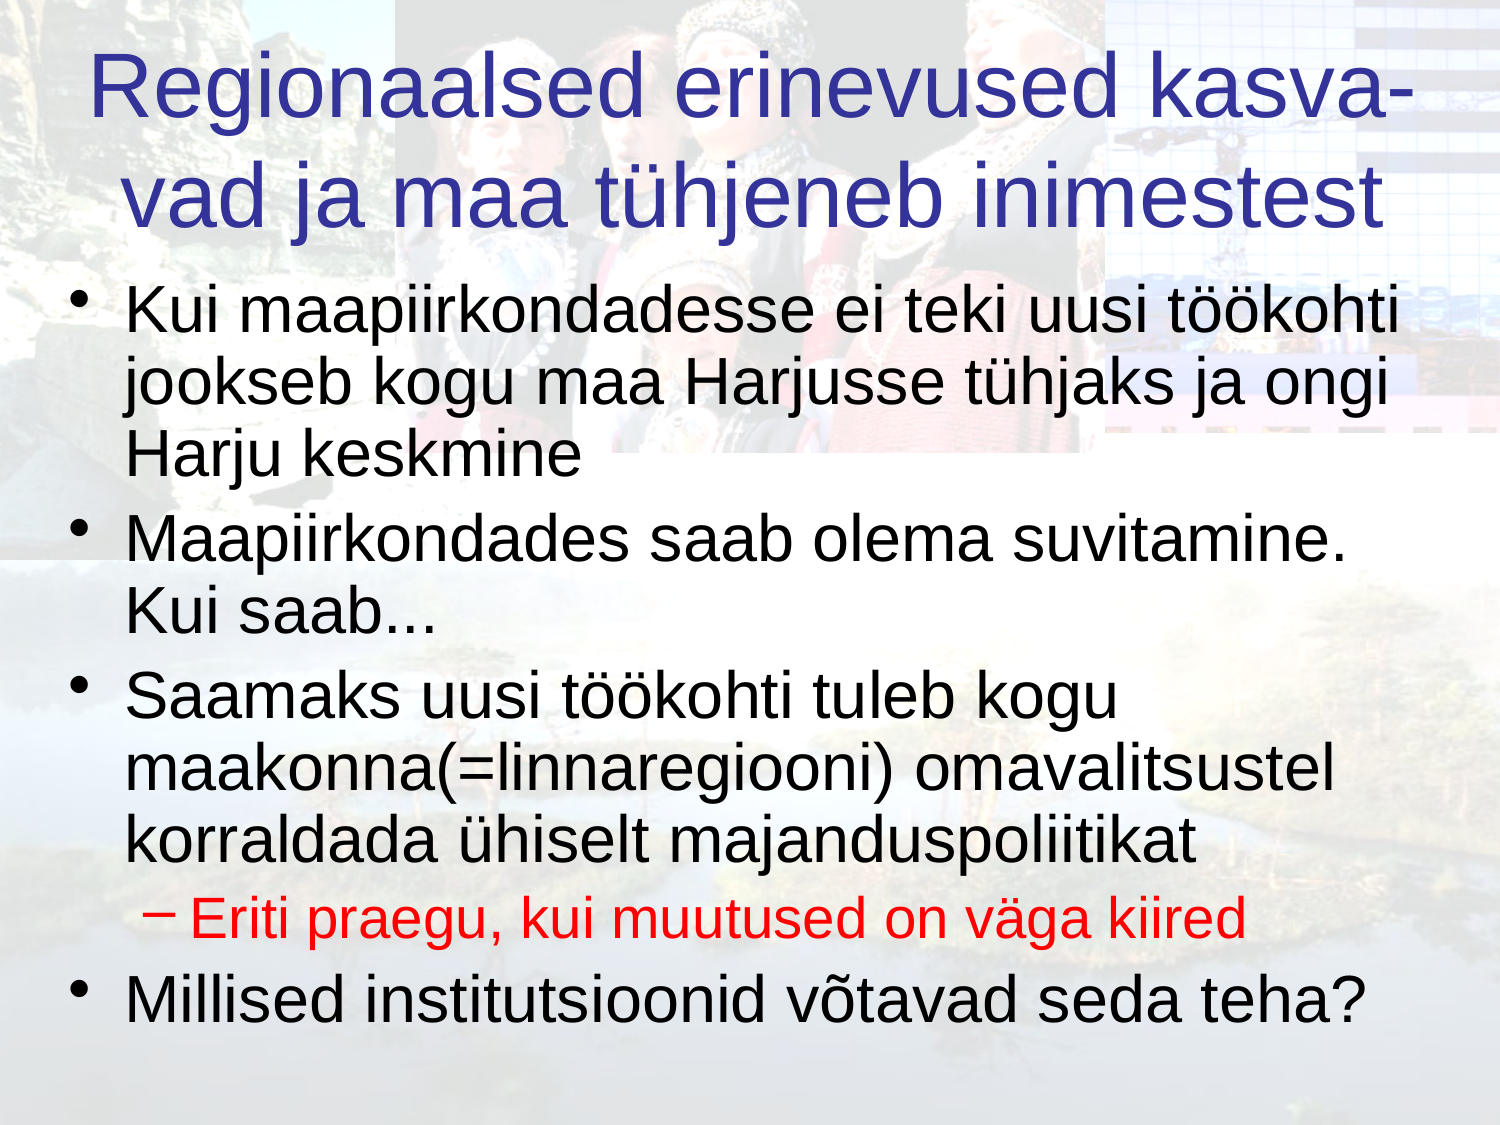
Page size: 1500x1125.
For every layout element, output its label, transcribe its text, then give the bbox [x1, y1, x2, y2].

title Regionaalsed erinevused kasva-vad ja maa tühjeneb inimestest [53, 42, 1454, 230]
list Kui maapiirkondadesse ei teki uusi töökohti jookseb kogu maa Harjusse tühjaks ja ongi Harju keskmine Maapiirkondades saab olema suvitamine. Kui saab... Saamaks uusi töökohti tuleb kogu maakonna(=linnaregiooni) omavalitsustel korraldada ühiselt majanduspoliitikat Eriti praegu, kui muutused on väga kiired Millised institutsioonid võtavad seda teha? [53, 267, 1471, 1106]
